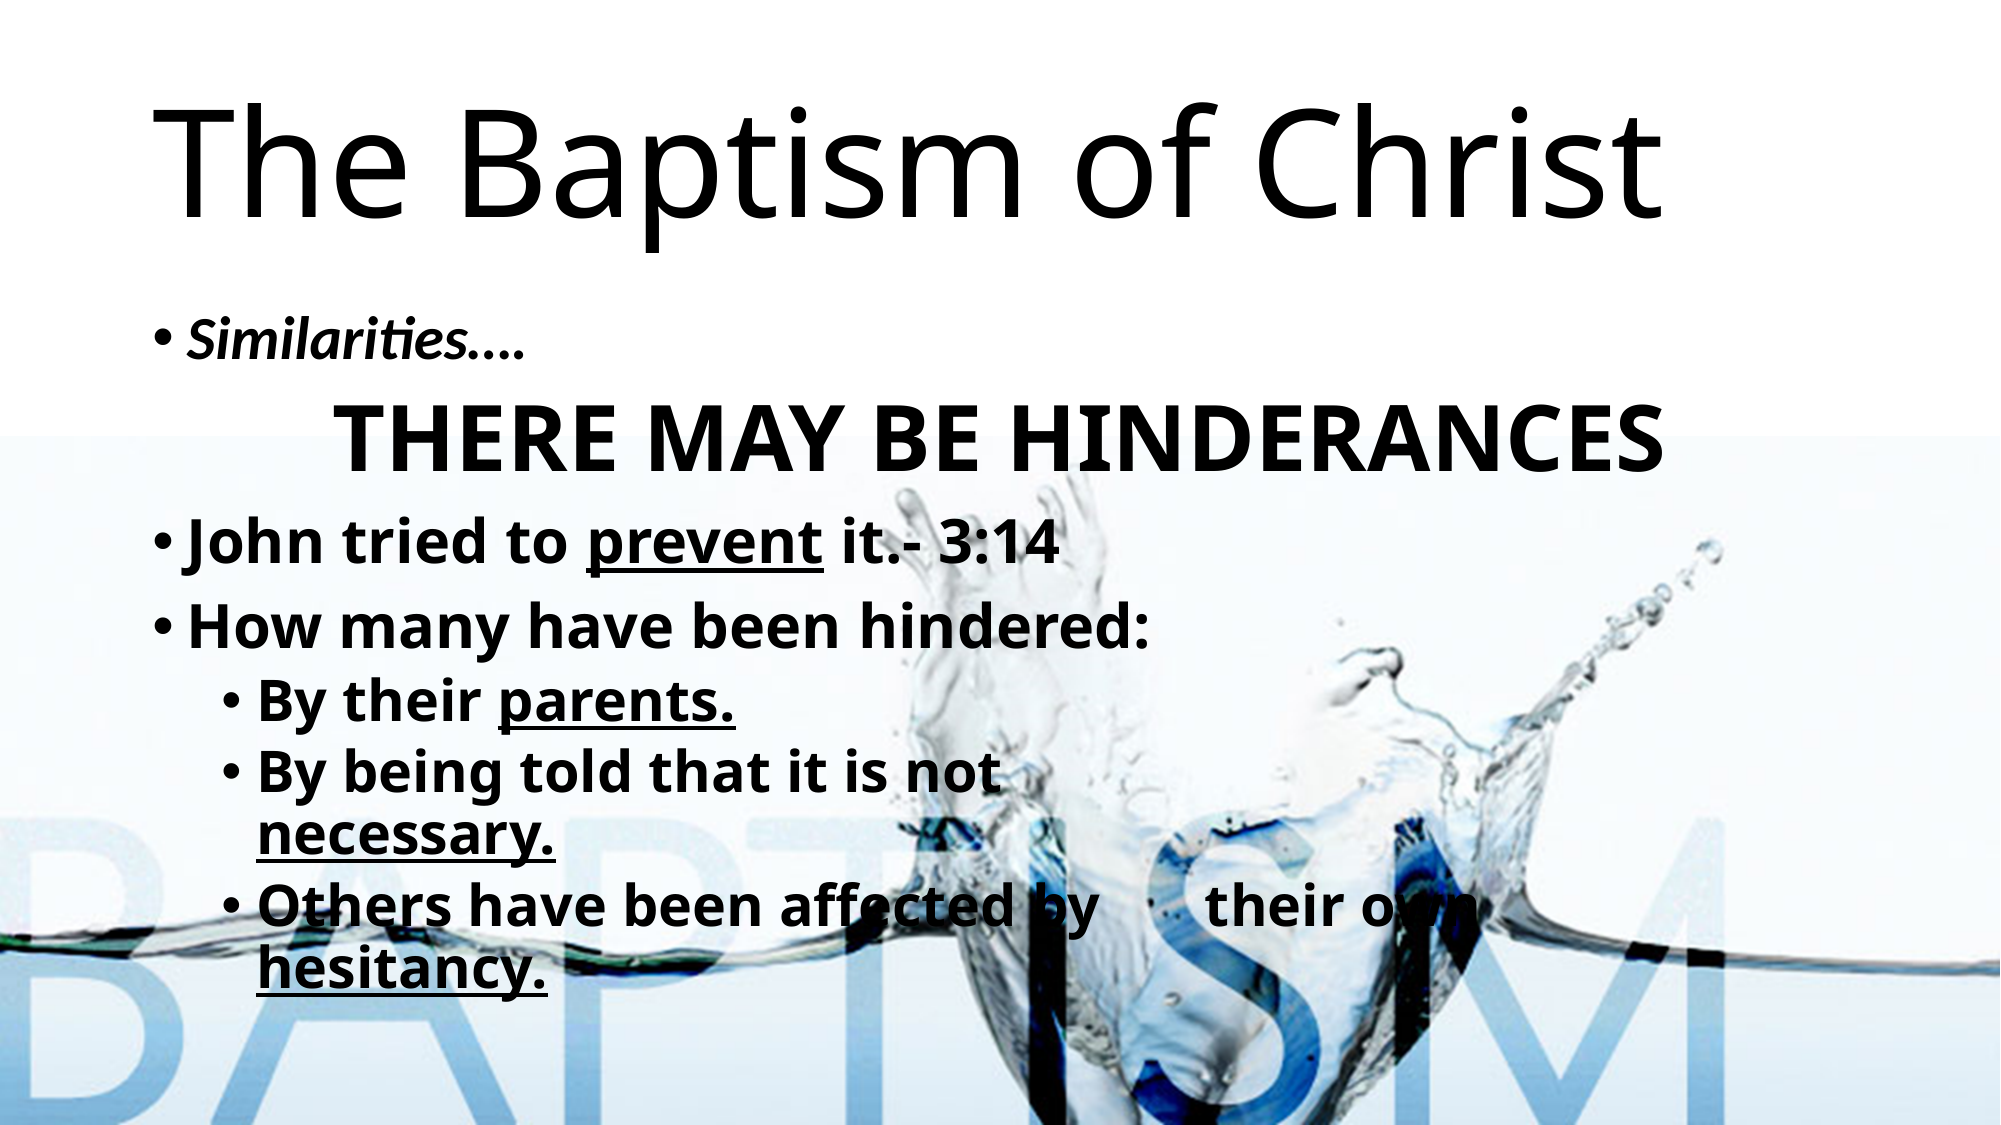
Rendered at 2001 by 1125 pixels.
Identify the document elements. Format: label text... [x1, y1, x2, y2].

picture [0, 436, 2000, 1125]
title The Baptism of Christ [137, 59, 1863, 278]
list Similarities…. THERE MAY BE HINDERANCES John tried to prevent it.- 3:14 How many have been hindered: By their parents. By being told that it is not necessary. Others have been affected by their own hesitancy. [137, 299, 1863, 436]
